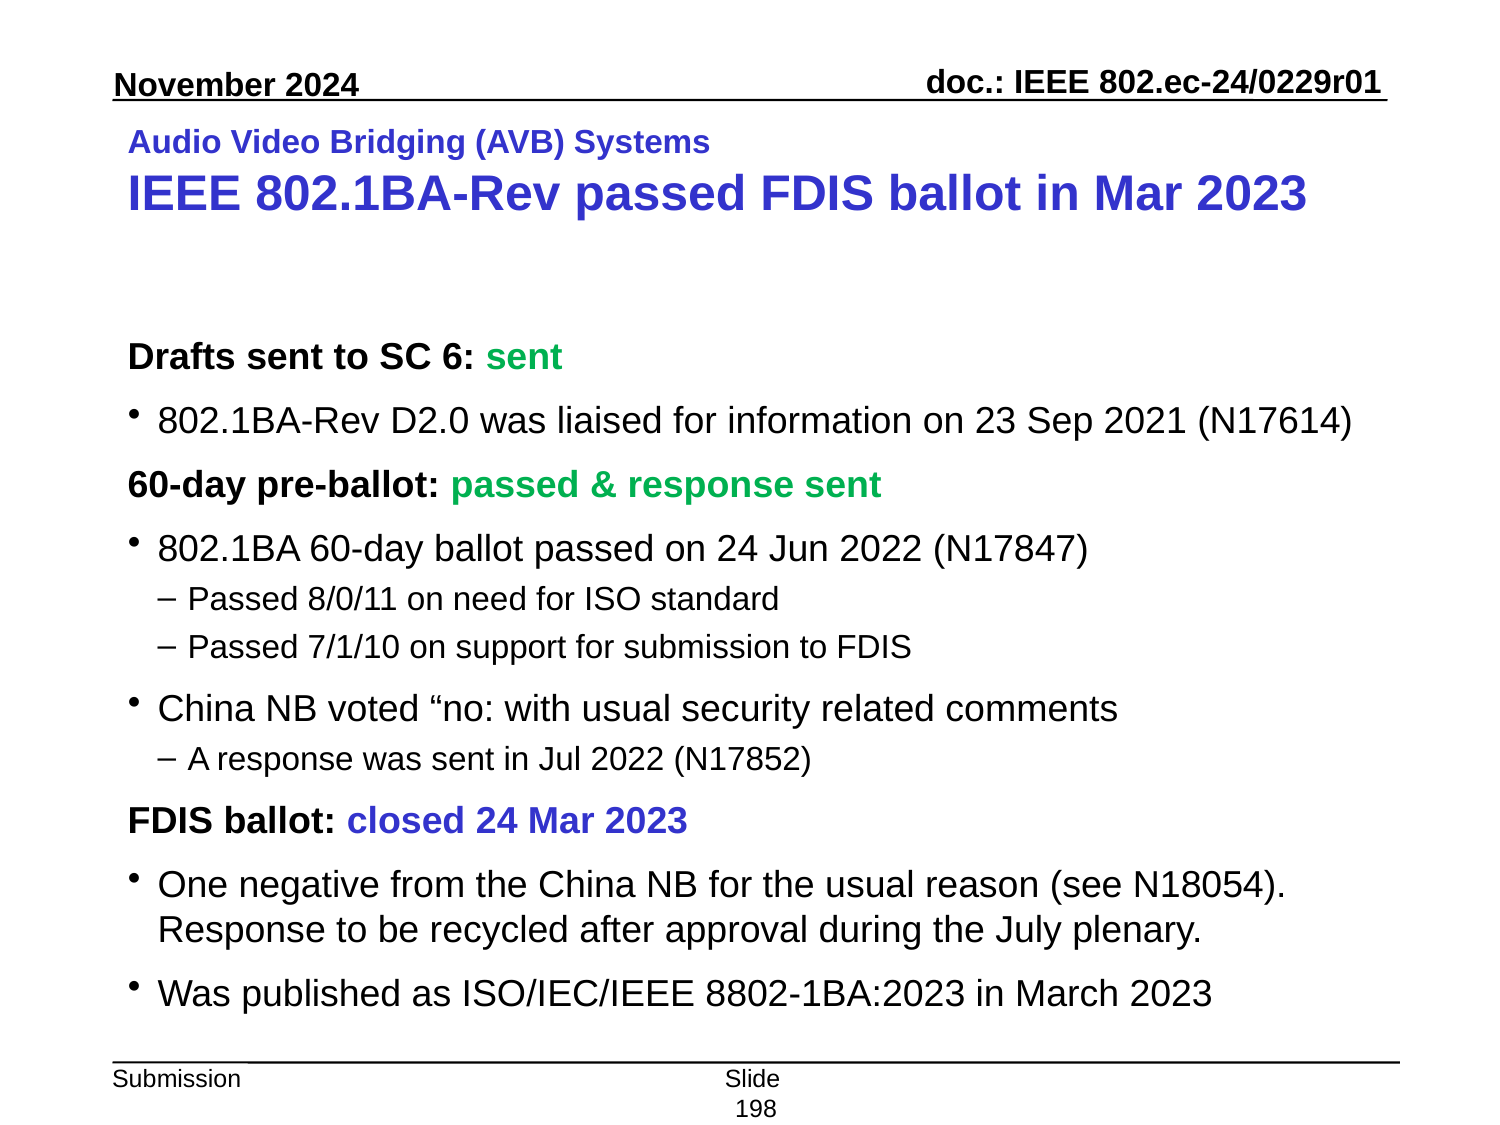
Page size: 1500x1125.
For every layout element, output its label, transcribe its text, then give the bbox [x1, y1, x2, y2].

title Audio Video Bridging (AVB) Systems IEEE 802.1BA-Rev passed FDIS ballot in Mar 2023 [112, 112, 1388, 288]
list Drafts sent to SC 6: sent 802.1BA-Rev D2.0 was liaised for information on 23 Sep 2021 (N17614) 60-day pre-ballot: passed & response sent 802.1BA 60-day ballot passed on 24 Jun 2022 (N17847) Passed 8/0/11 on need for ISO standard Passed 7/1/10 on support for submission to FDIS China NB voted “no: with usual security related comments A response was sent in Jul 2022 (N17852) FDIS ballot: closed 24 Mar 2023 One negative from the China NB for the usual reason (see N18054). Response to be recycled after approval during the July plenary. Was published as ISO/IEC/IEEE 8802-1BA:2023 in March 2023 [112, 324, 1388, 1000]
slide_number Slide 198 [709, 1061, 803, 1093]
